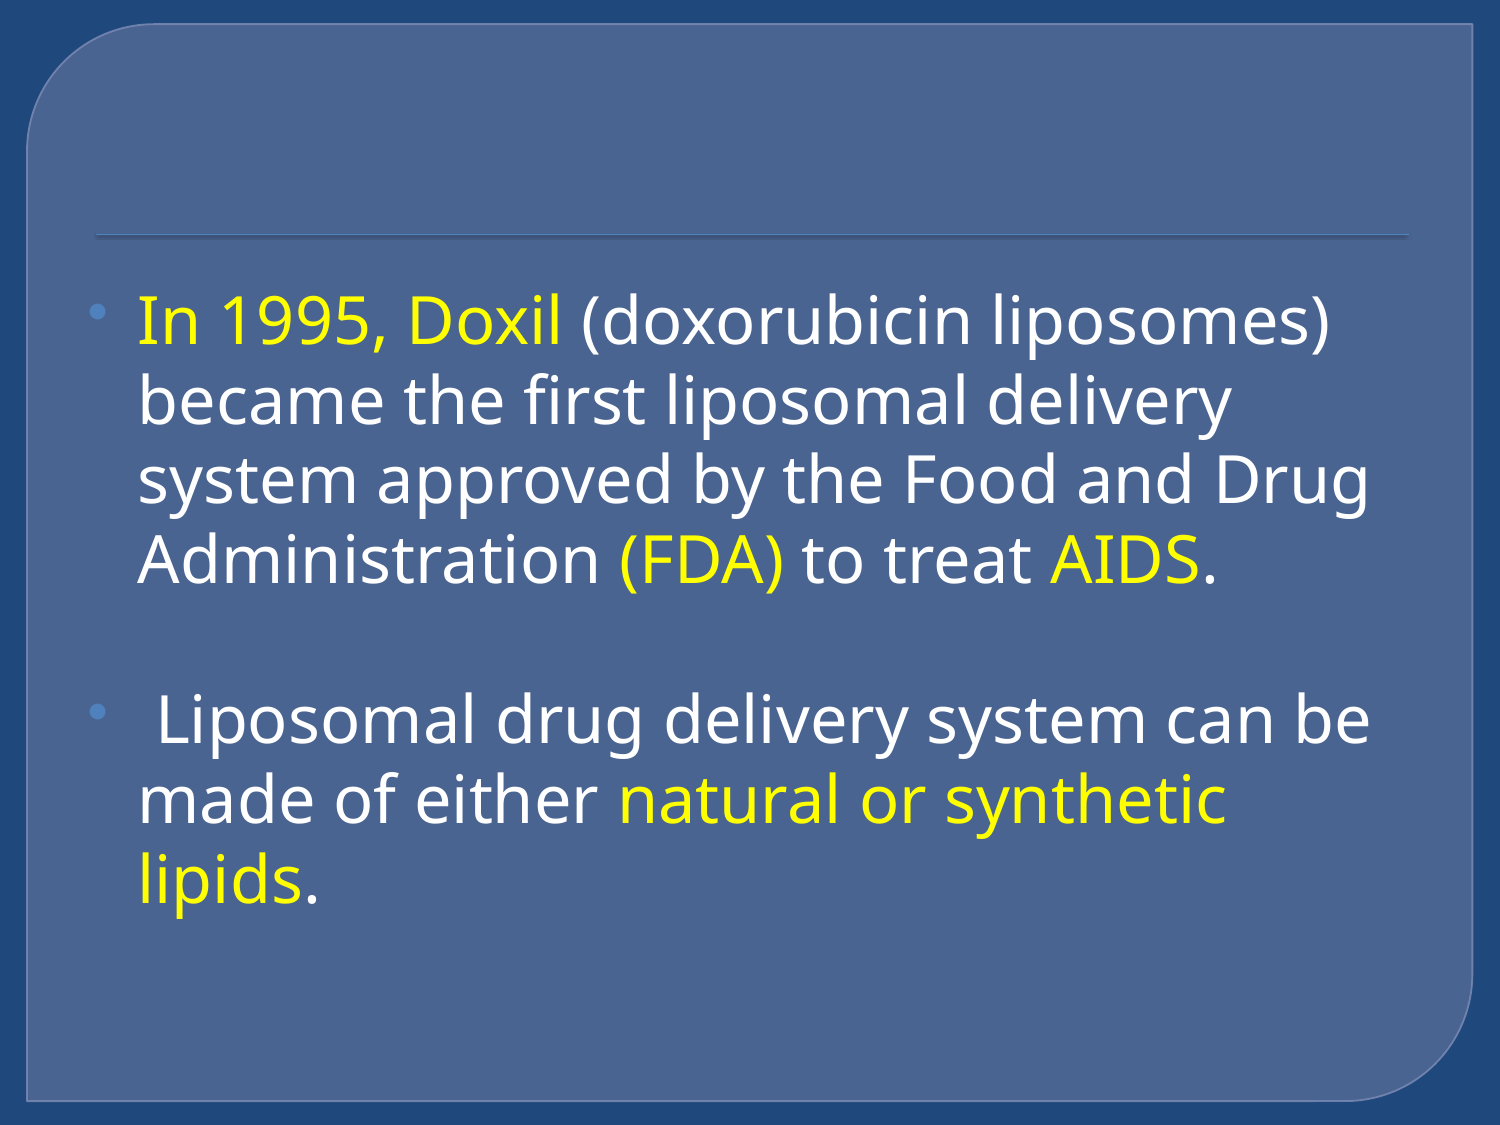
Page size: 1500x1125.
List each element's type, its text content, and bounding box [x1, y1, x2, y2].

list In 1995, Doxil (doxorubicin liposomes) became the first liposomal delivery system approved by the Food and Drug Administration (FDA) to treat AIDS. Liposomal drug delivery system can be made of either natural or synthetic lipids. [75, 270, 1425, 1013]
